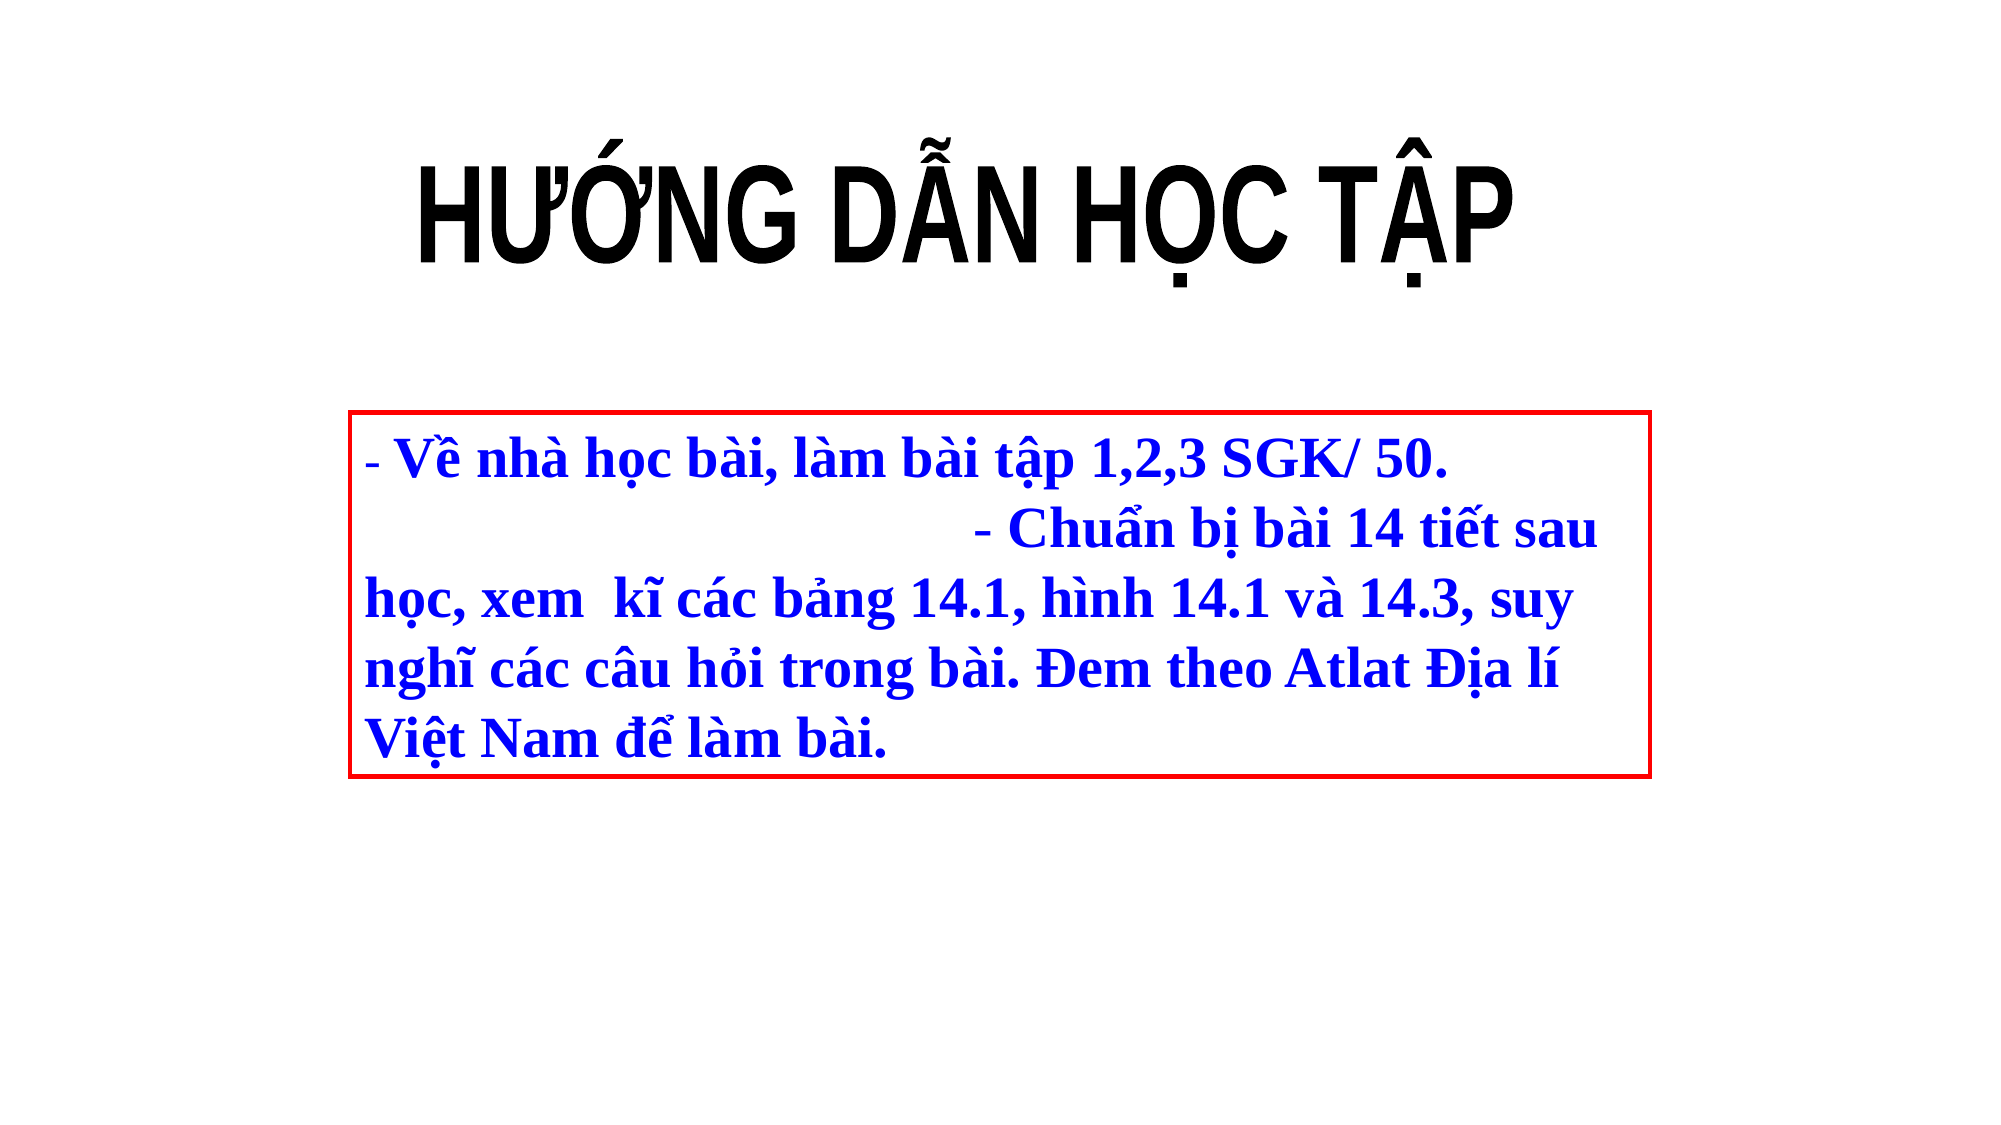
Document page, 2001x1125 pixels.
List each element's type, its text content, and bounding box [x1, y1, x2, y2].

text_box - Về nhà học bài, làm bài tập 1,2,3 SGK/ 50. - Chuẩn bị bài 14 tiết sau học, xem kĩ các bảng 14.1, hình 14.1 và 14.3, suy nghĩ các câu hỏi trong bài. Đem theo Atlat Địa lí Việt Nam để làm bài. [350, 412, 1650, 777]
